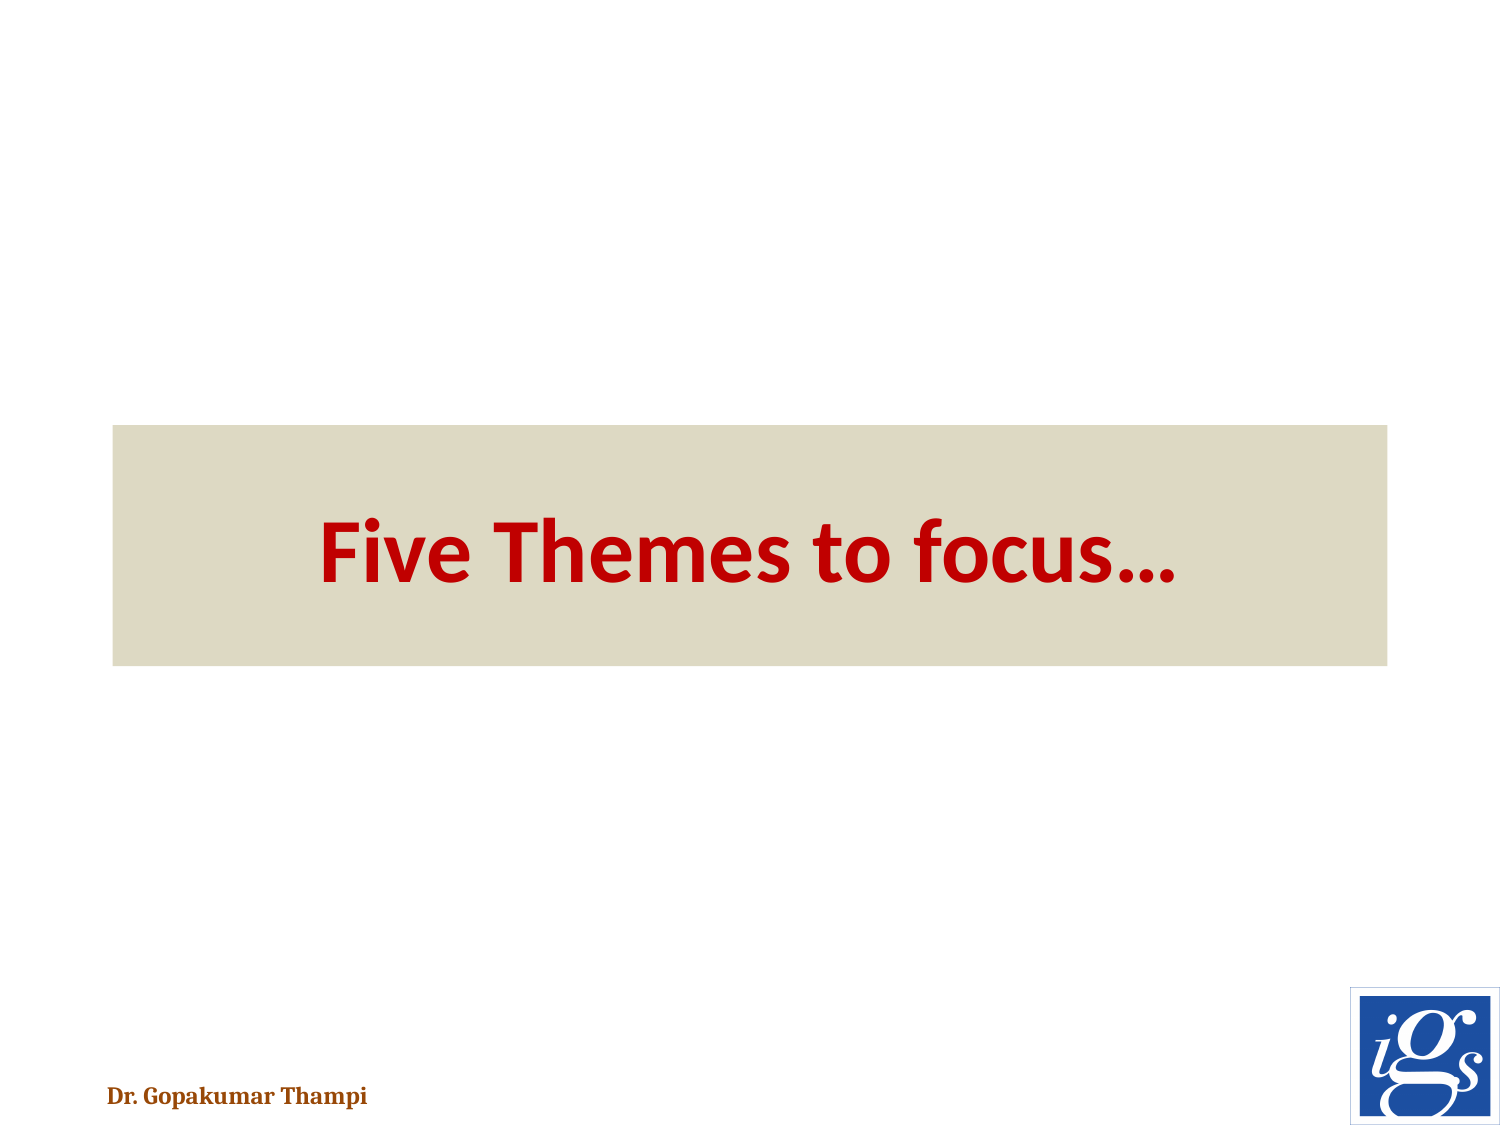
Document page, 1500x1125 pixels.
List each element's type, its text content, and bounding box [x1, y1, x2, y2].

footer Dr. Gopakumar Thampi [0, 1065, 475, 1125]
title Five Themes to focus… [112, 424, 1388, 667]
